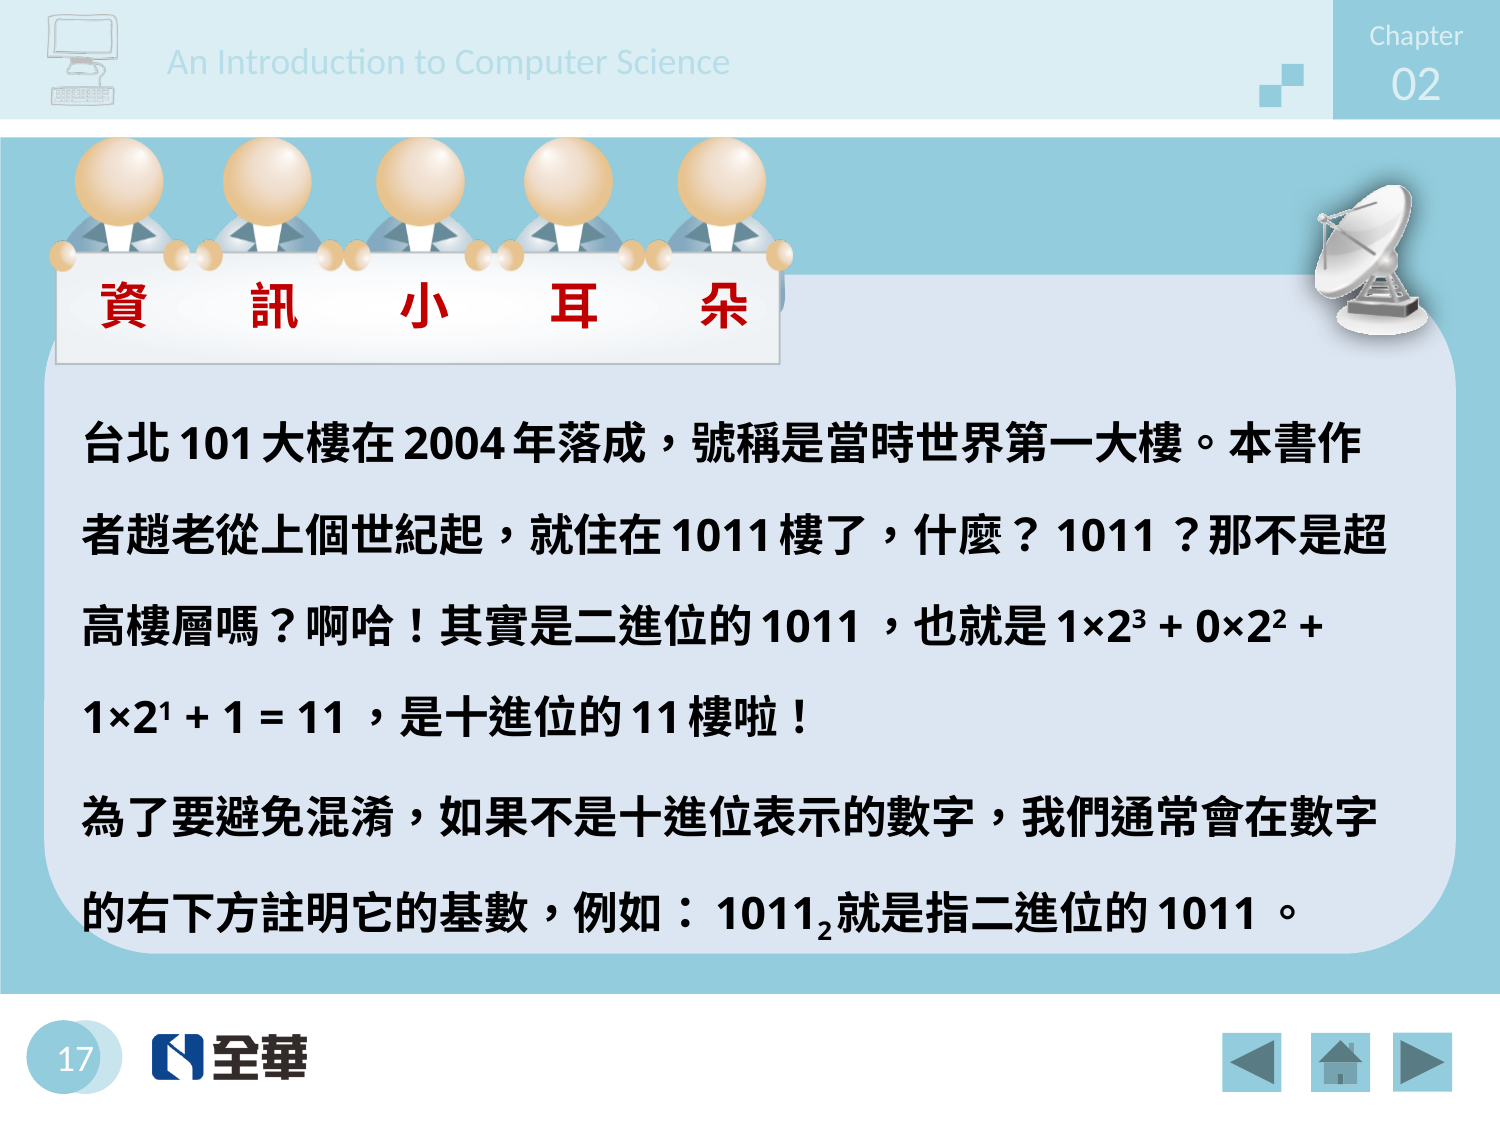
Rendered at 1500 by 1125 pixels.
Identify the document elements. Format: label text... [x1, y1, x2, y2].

picture [1315, 185, 1436, 335]
list 台北101大樓在2004年落成，號稱是當時世界第一大樓。本書作者趙老從上個世紀起，就住在1011樓了，什麼？1011？那不是超高樓層嗎？啊哈！其實是二進位的1011，也就是1×23 + 0×22 + 1×21 + 1 = 11，是十進位的11樓啦！ 為了要避免混淆，如果不是十進位表示的數字，我們通常會在數字的右下方註明它的基數，例如：10112就是指二進位的1011。 [66, 370, 1417, 954]
picture [47, 137, 793, 371]
picture [152, 1034, 307, 1080]
picture [47, 14, 118, 106]
